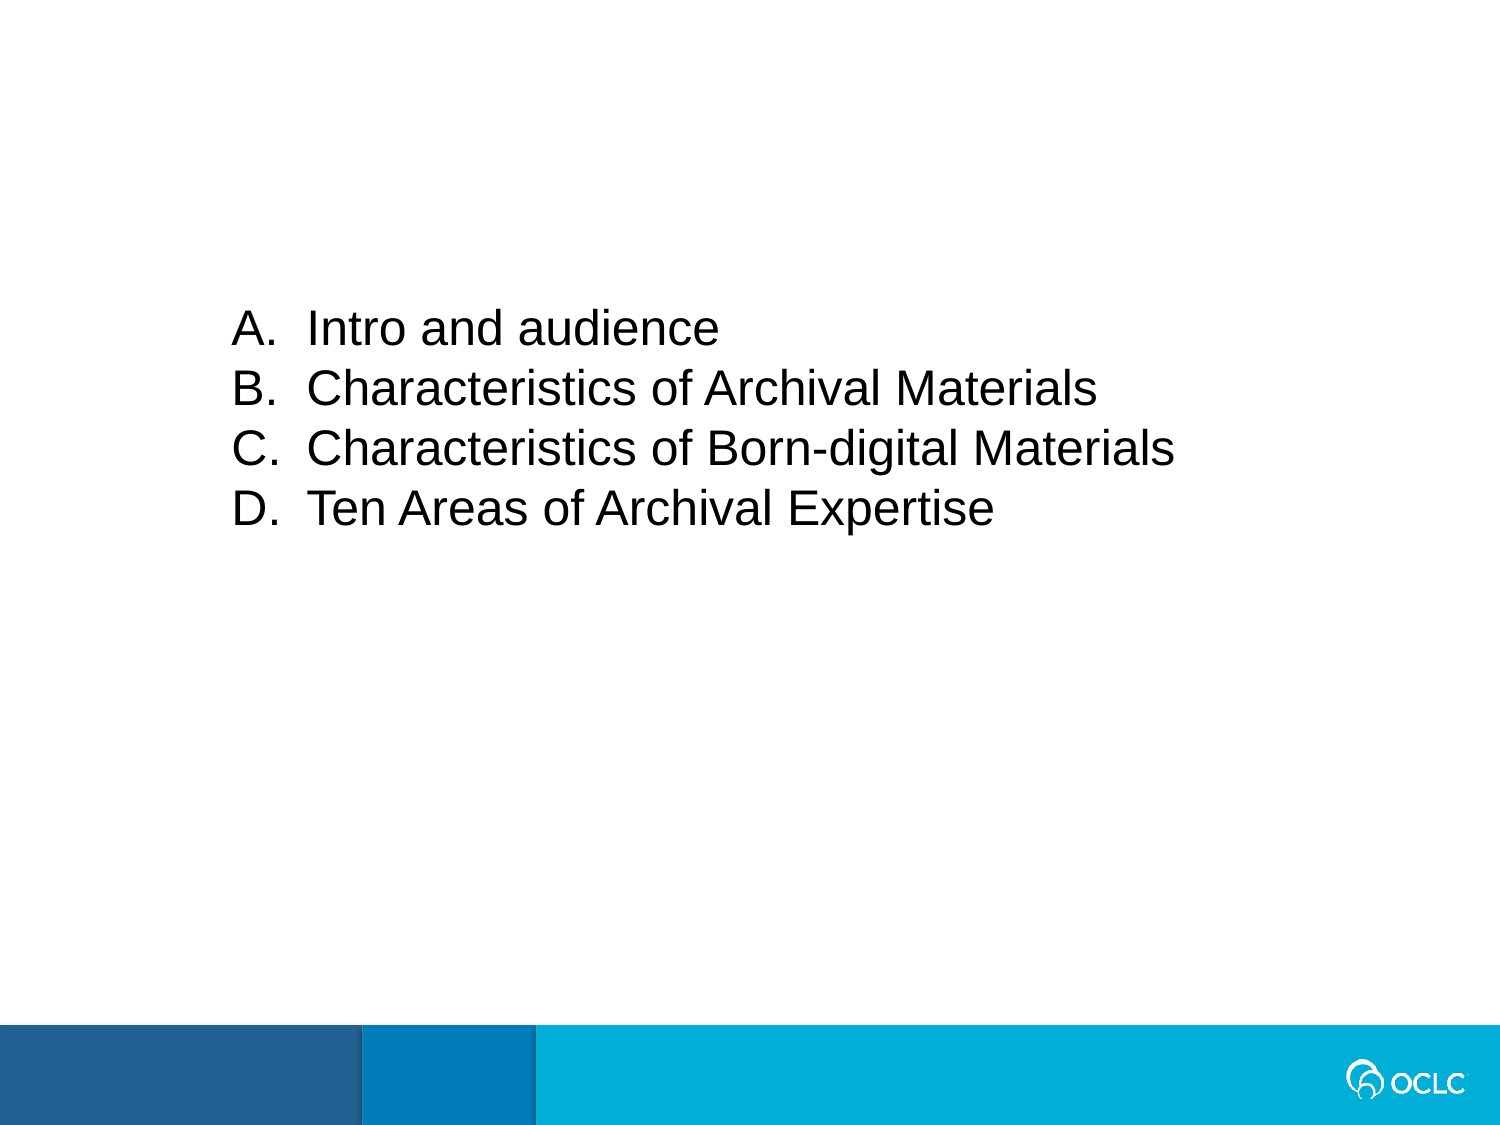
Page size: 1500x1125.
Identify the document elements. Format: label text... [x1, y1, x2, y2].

text_box Intro and audience Characteristics of Archival Materials Characteristics of Born-digital Materials Ten Areas of Archival Expertise [216, 168, 1303, 604]
